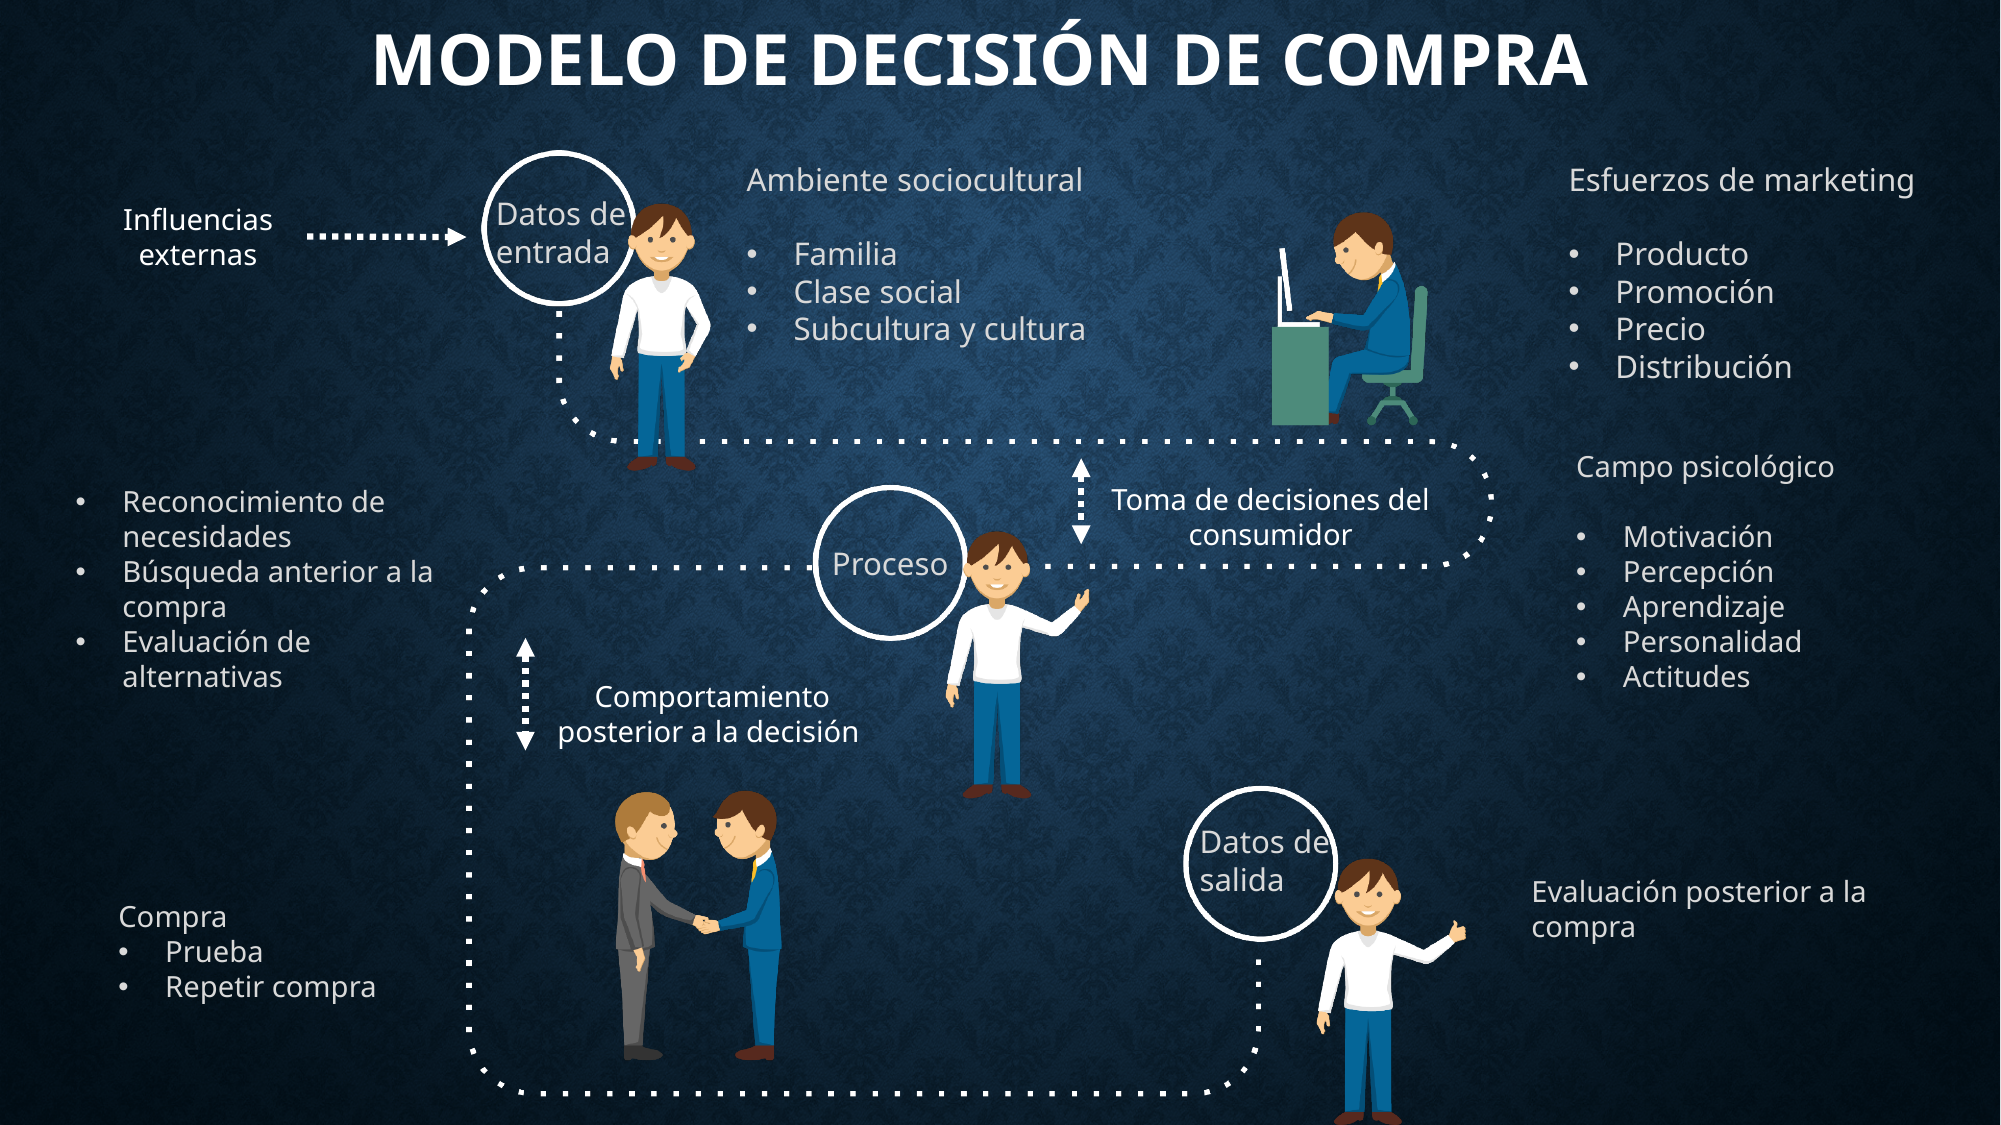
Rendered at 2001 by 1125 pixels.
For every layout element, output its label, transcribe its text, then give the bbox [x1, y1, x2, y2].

text_box Evaluación posterior a la compra [1516, 866, 1939, 951]
title Modelo de decisión de compra [130, 0, 1830, 172]
text_box Compra Prueba Repetir compra [103, 891, 459, 1011]
picture [465, 150, 1494, 1125]
text_box Influencias externas [88, 194, 308, 279]
text_box Campo psicológico Motivación Percepción Aprendizaje Personalidad Actitudes [1561, 441, 1984, 736]
text_box Esfuerzos de marketing Producto Promoción Precio Distribución [1553, 152, 1962, 467]
text_box Reconocimiento de necesidades Búsqueda anterior a la compra Evaluación de alternativas [60, 441, 459, 736]
